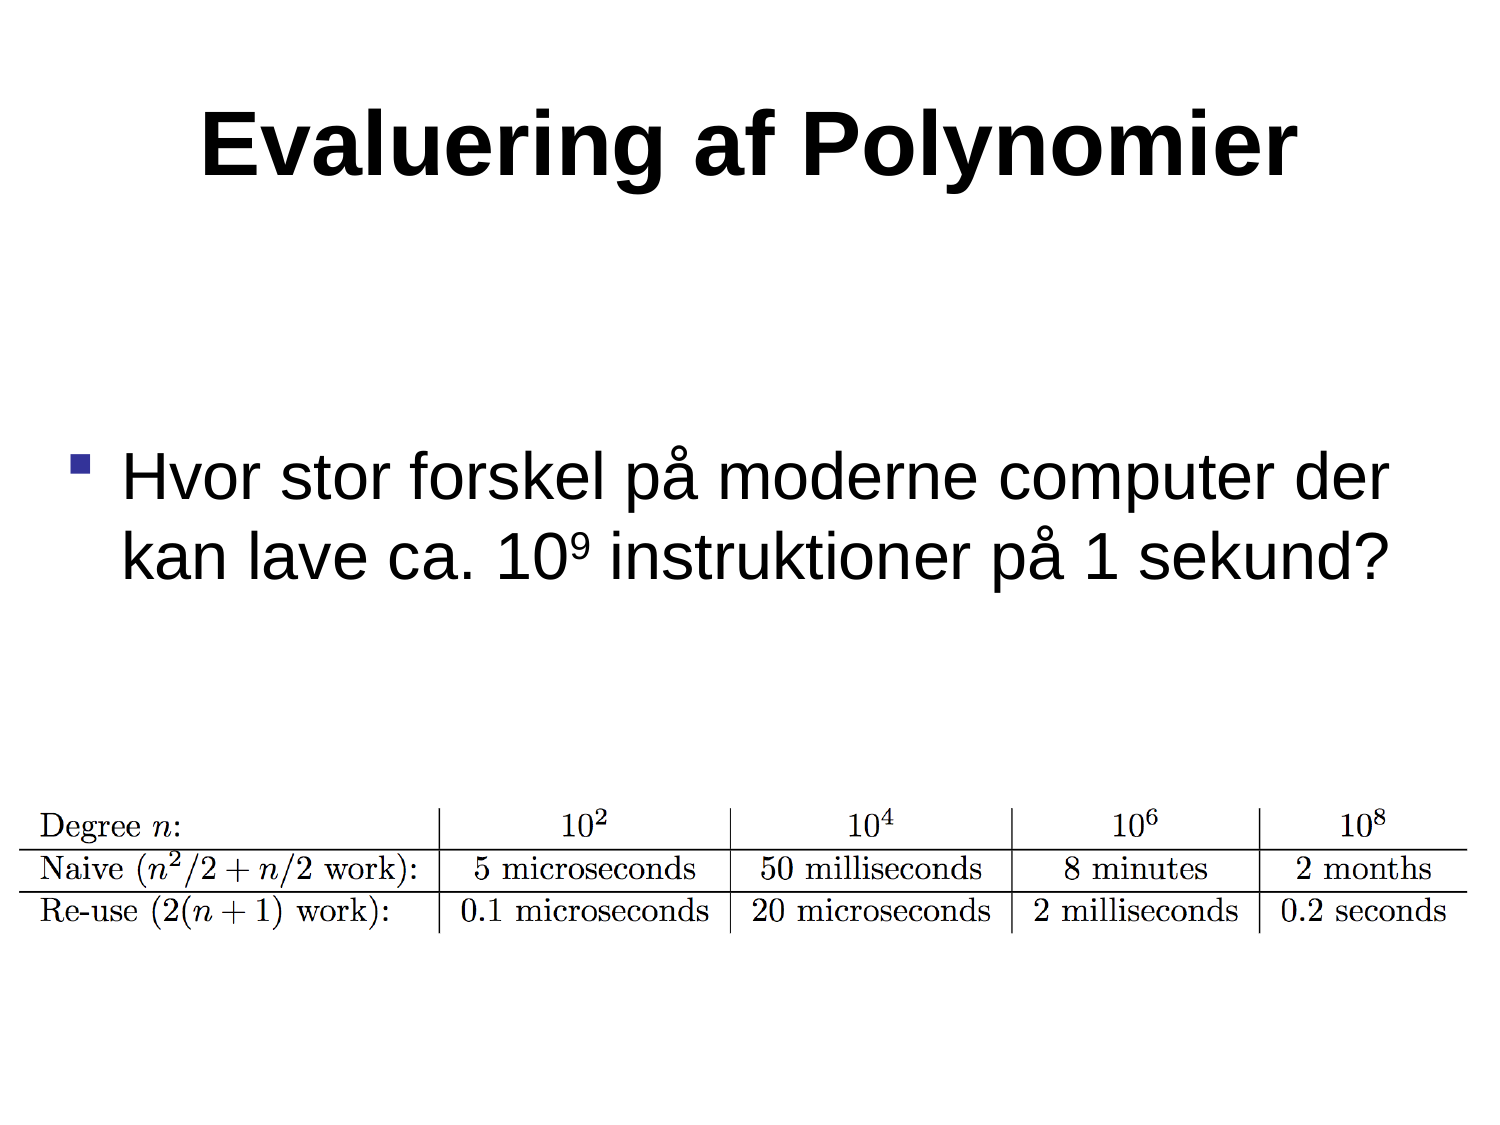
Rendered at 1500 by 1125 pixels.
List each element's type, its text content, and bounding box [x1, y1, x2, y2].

list Hvor stor forskel på moderne computer der kan lave ca. 109 instruktioner på 1 sekund? [50, 425, 1428, 750]
picture [0, 787, 1499, 945]
title Evaluering af Polynomier [75, 45, 1425, 233]
